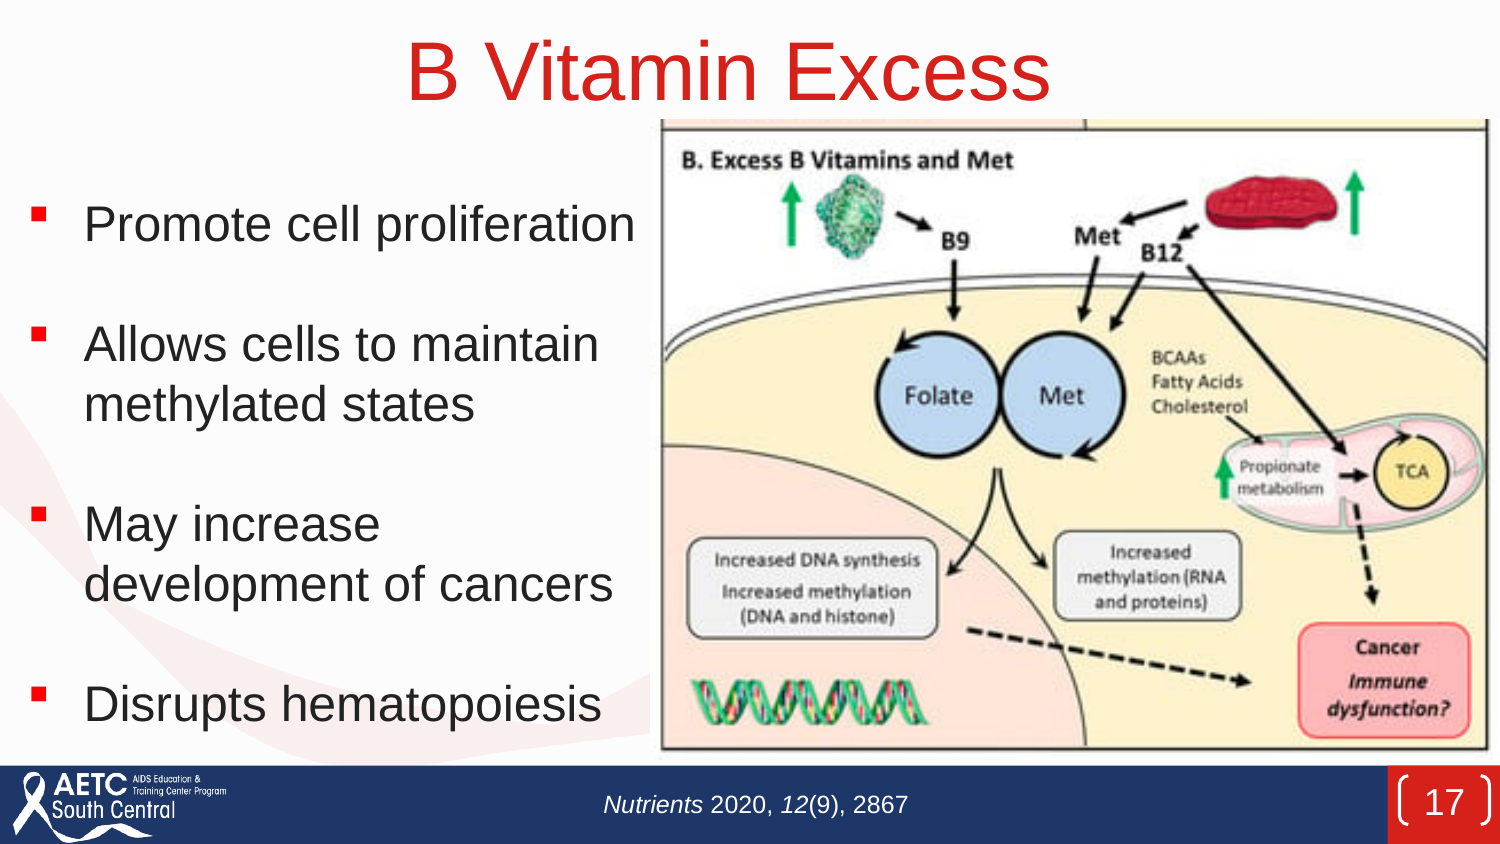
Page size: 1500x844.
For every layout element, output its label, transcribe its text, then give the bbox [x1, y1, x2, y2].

slide_number 17 [1397, 774, 1492, 827]
text_box Promote cell proliferation Allows cells to maintain methylated states May increase development of cancers Disrupts hematopoiesis [12, 123, 646, 739]
picture [649, 118, 1500, 760]
text_box Nutrients 2020, 12(9), 2867 [588, 781, 925, 827]
text_box B Vitamin Excess [390, 9, 1068, 125]
picture [12, 770, 227, 844]
